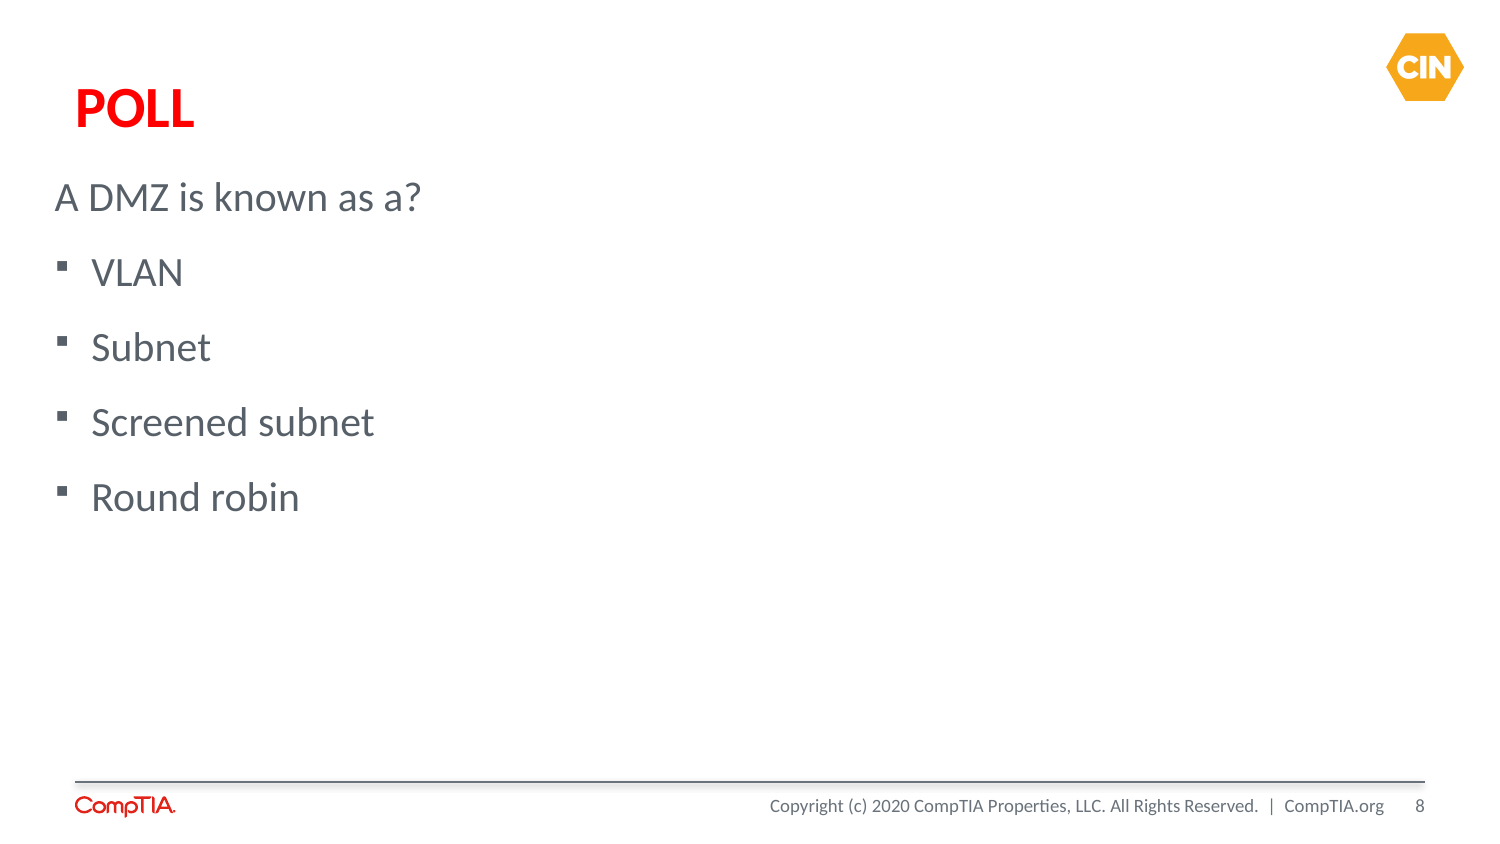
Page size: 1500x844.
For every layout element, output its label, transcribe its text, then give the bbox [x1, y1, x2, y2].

picture [1373, 16, 1477, 120]
slide_number 8 [1384, 782, 1425, 827]
title POLL [75, 33, 1425, 175]
list A DMZ is known as a? VLAN Subnet Screened subnet Round robin [54, 162, 1405, 794]
